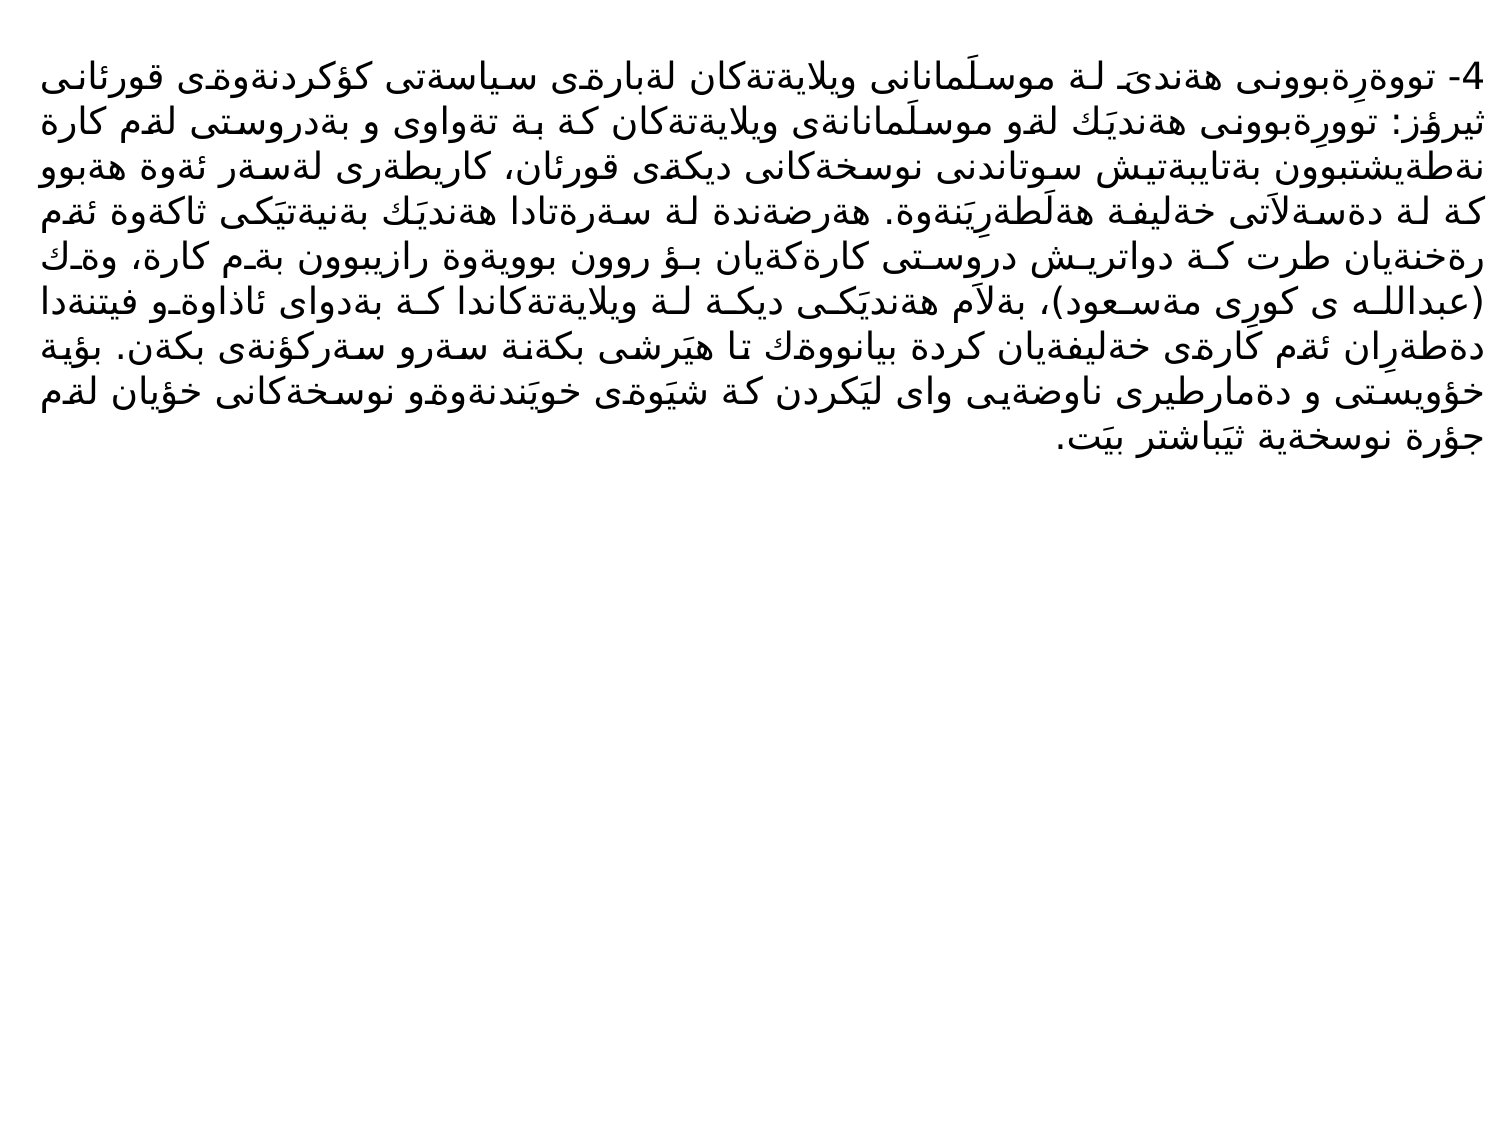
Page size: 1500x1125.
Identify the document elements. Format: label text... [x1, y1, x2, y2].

text_box 4- تووةرِةبوونى هةندىَ لة موسلَمانانى ويلايةتةكان لةبارةى سياسةتى كؤكردنةوةى قورئانى ثيرؤز: توورِةبوونى هةنديَك لةو موسلَمانانةى ويلايةتةكان كة بة تةواوى و بةدروستى لةم كارة نةطةيشتبوون بةتايبةتيش سوتاندنى نوسخةكانى ديكةى قورئان، كاريطةرى لةسةر ئةوة هةبوو كة لة دةسةلاَتى خةليفة هةلَطةرِيَنةوة. هةرضةندة لة سةرةتادا هةنديَك بةنيةتيَكى ثاكةوة ئةم رةخنةيان طرت كة دواتريش دروستى كارةكةيان بؤ روون بوويةوة رازيبوون بةم كارة، وةك (عبدالله ى كورِى مةسعود)، بةلاَم هةنديَكى ديكة لة ويلايةتةكاندا كة بةدواى ئاذاوةو فيتنةدا دةطةرِان ئةم كارةى خةليفةيان كردة بيانووةك تا هيَرشى بكةنة سةرو سةركؤنةى بكةن. بؤية خؤويستى و دةمارطيرى ناوضةيى واى ليَكردن كة شيَوةى خويَندنةوةو نوسخةكانى خؤيان لةم جؤرة نوسخةية ثيَباشتر بيَت. [24, 0, 1500, 465]
